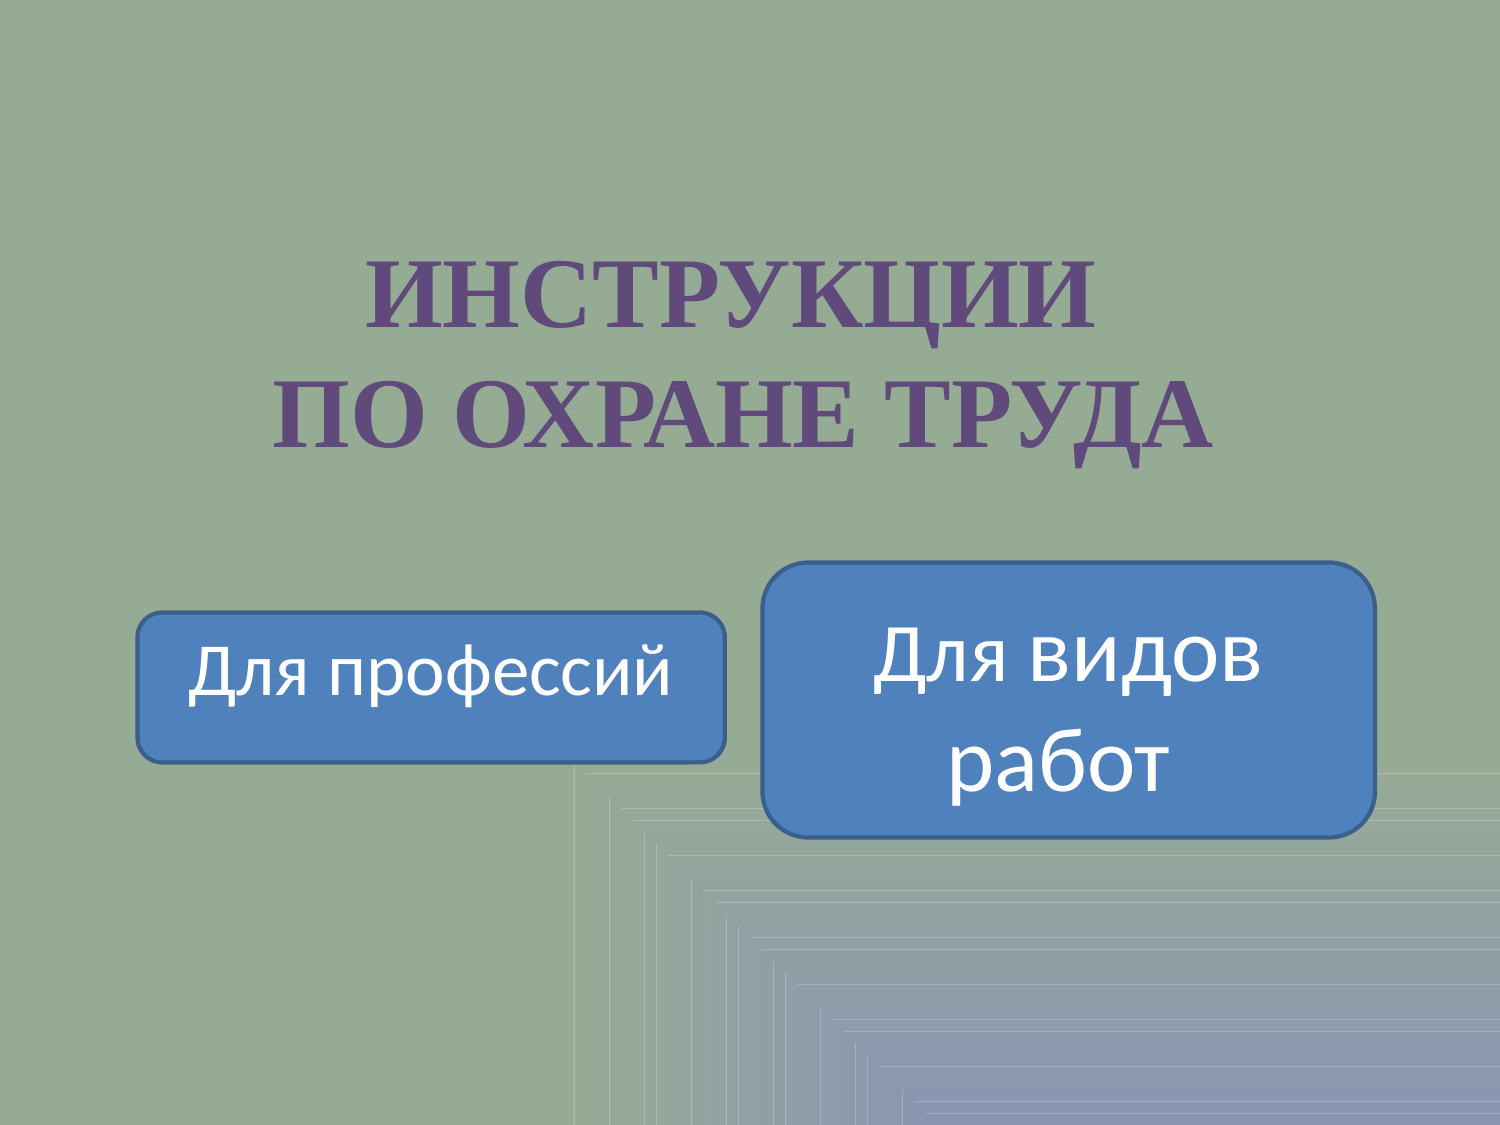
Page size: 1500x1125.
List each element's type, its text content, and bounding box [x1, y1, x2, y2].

text_box Для видов работ [760, 560, 1378, 840]
text_box ИНСТРУКЦИИ ПО ОХРАНЕ ТРУДА [74, 99, 1413, 1125]
text_box Для профессий [135, 610, 727, 765]
